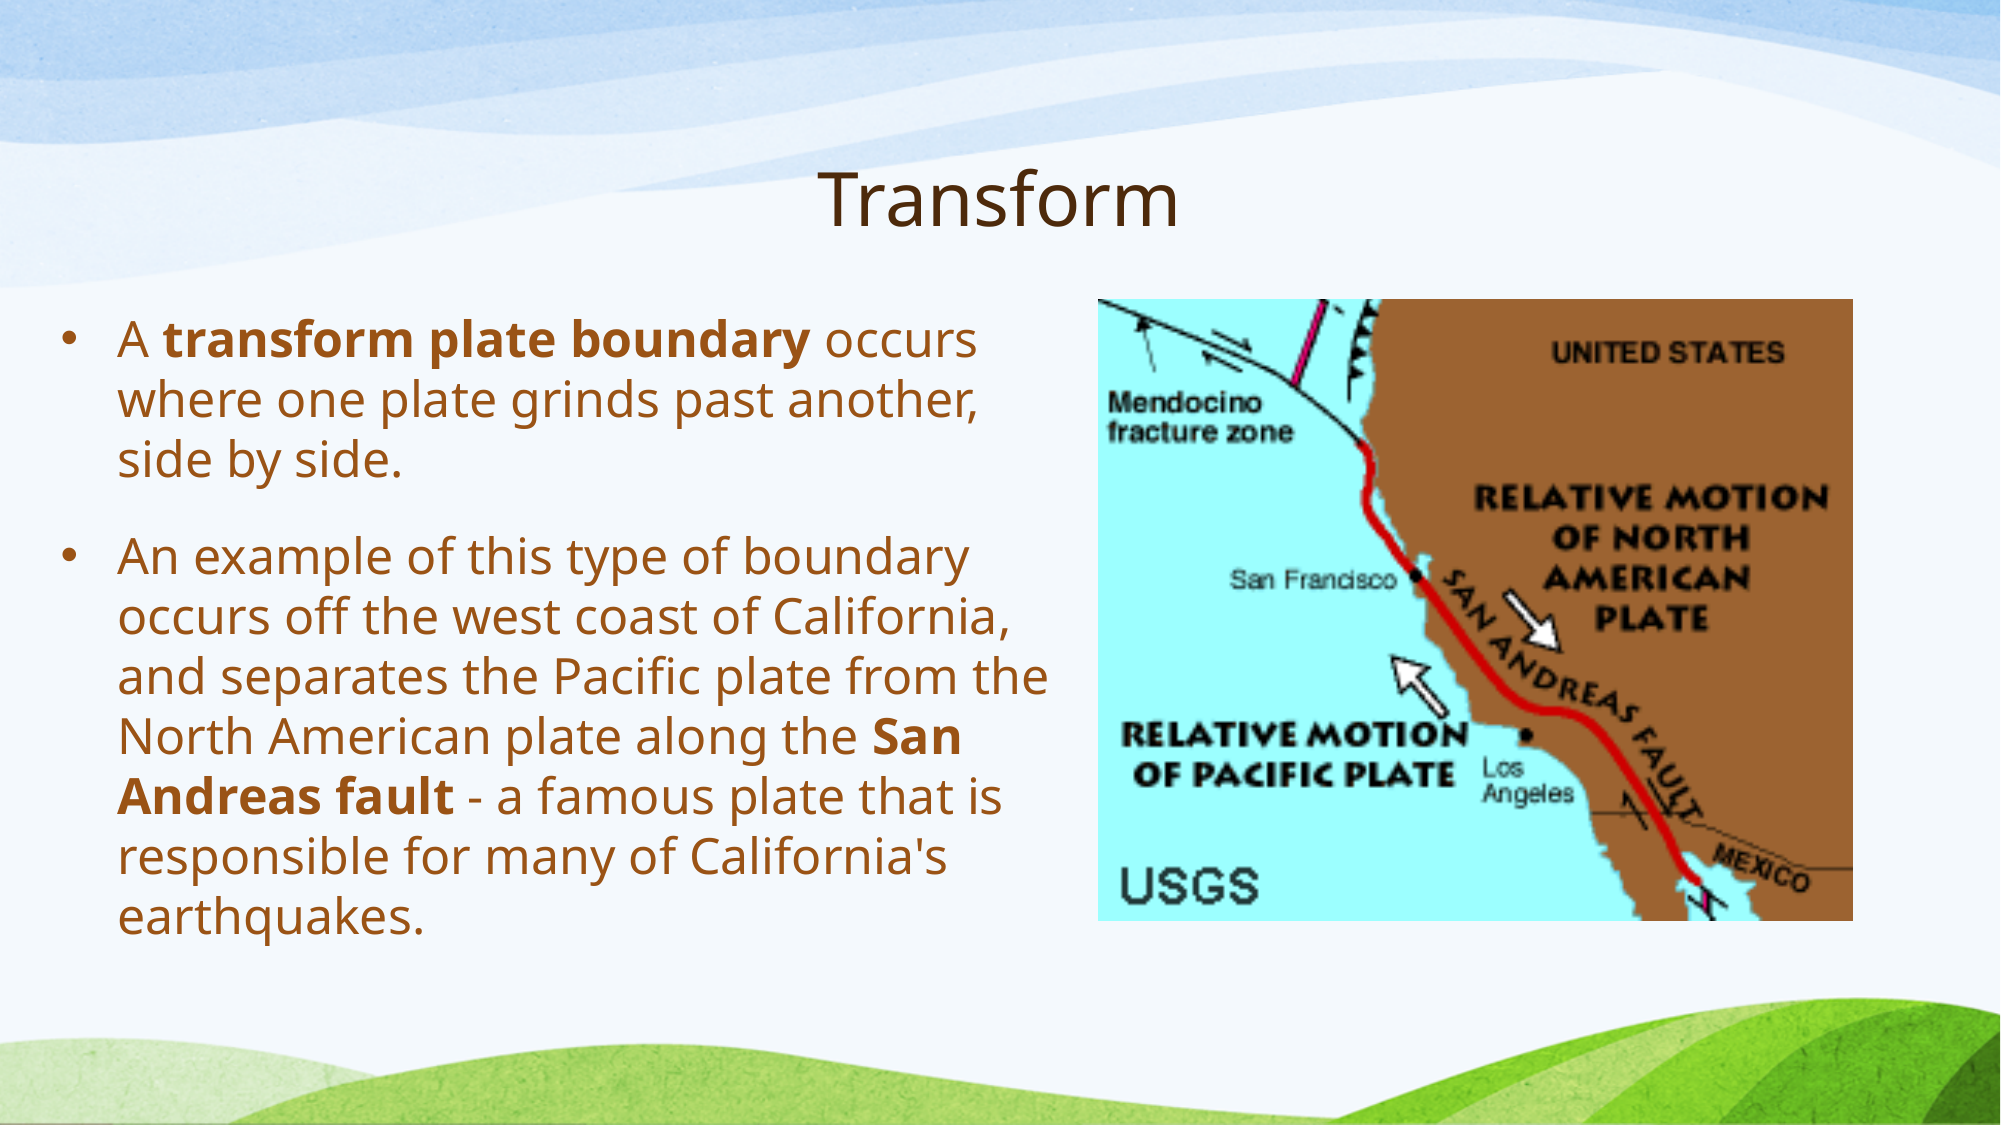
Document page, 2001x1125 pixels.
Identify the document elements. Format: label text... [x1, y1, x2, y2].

title Transform [174, 50, 1825, 250]
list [1098, 299, 1853, 921]
picture [0, 0, 2001, 1125]
list A transform plate boundary occurs where one plate grinds past another, side by side. An example of this type of boundary occurs off the west coast of California, and separates the Pacific plate from the North American plate along the San Andreas fault - a famous plate that is responsible for many of California's earthquakes. [45, 299, 1071, 1020]
